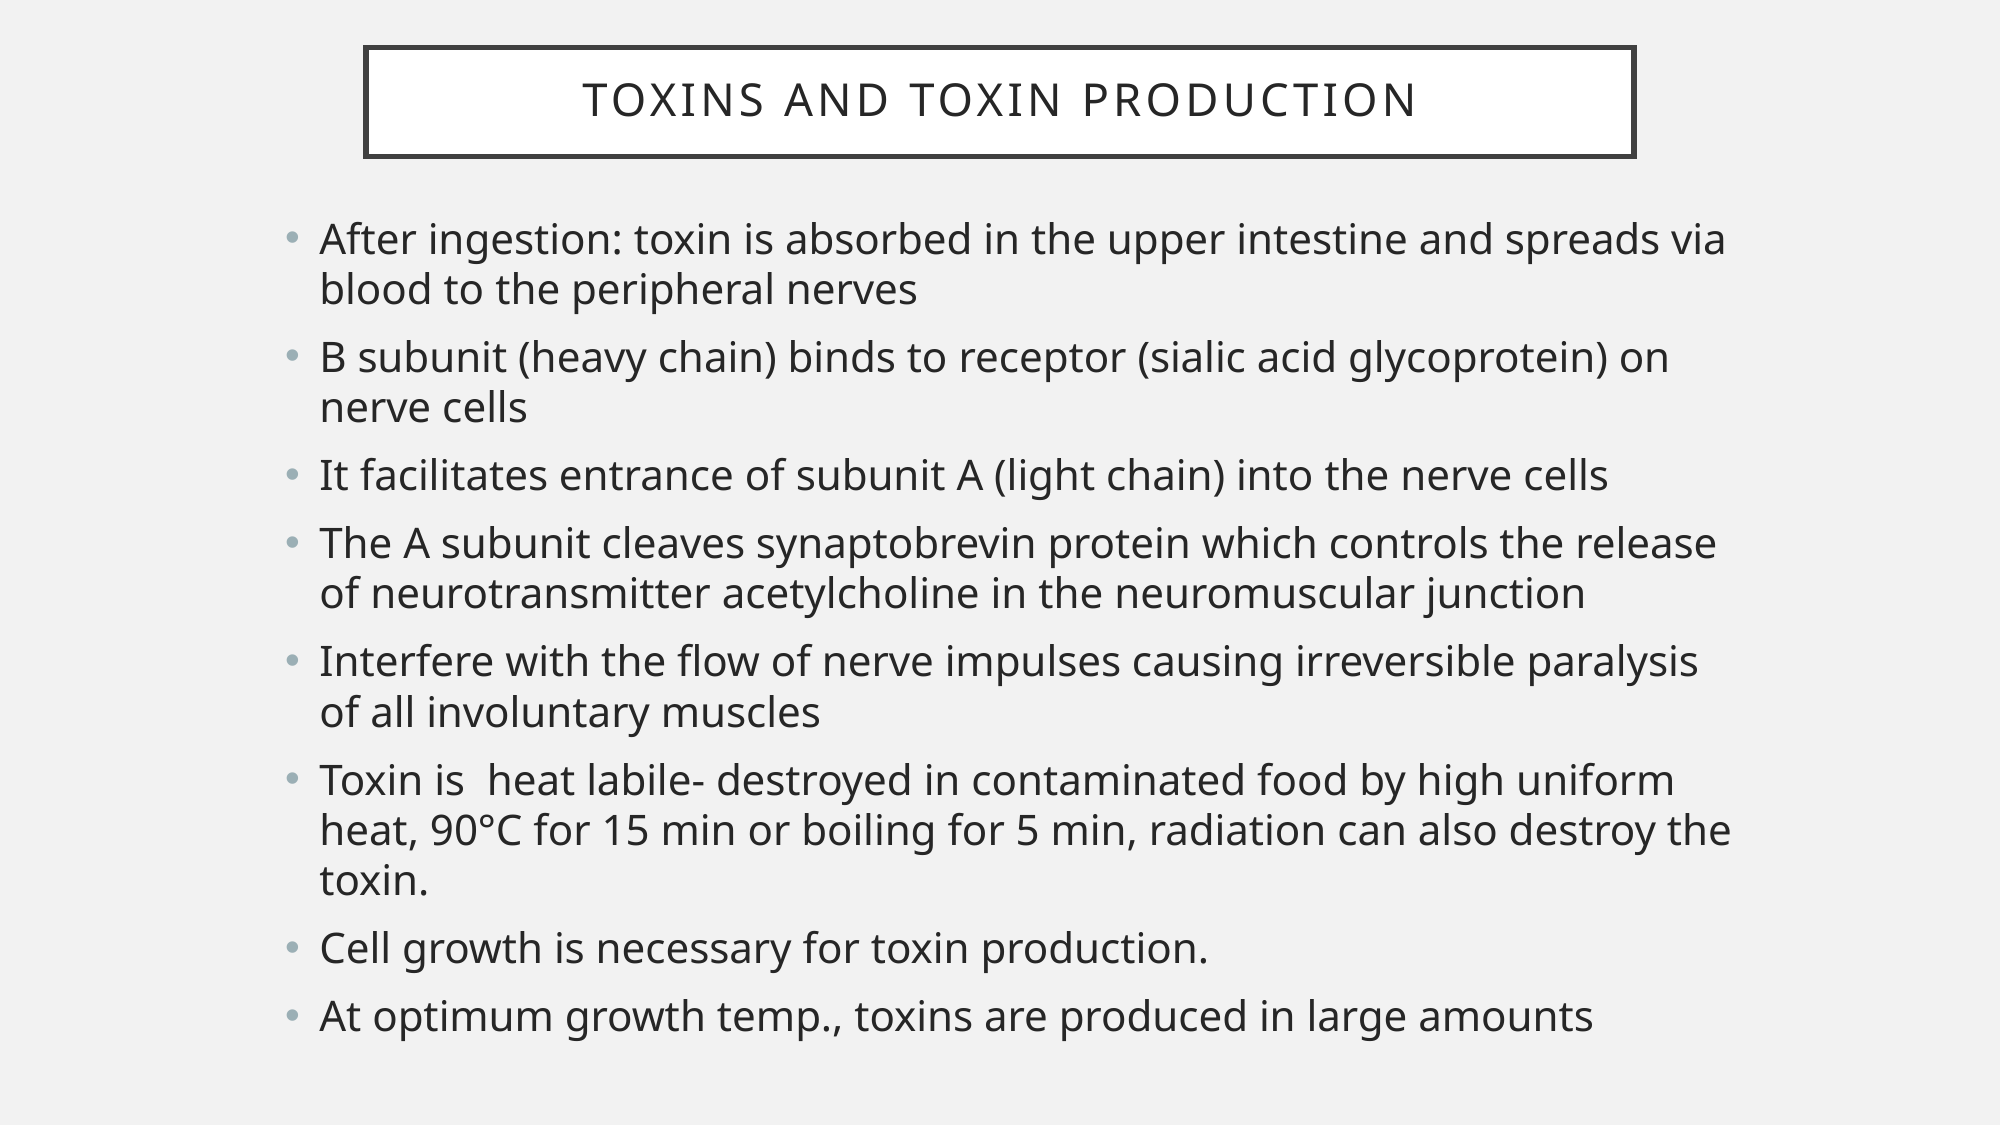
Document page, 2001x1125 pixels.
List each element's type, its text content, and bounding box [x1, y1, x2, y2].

title Toxins and toxin production [363, 45, 1637, 159]
list After ingestion: toxin is absorbed in the upper intestine and spreads via blood to the peripheral nerves B subunit (heavy chain) binds to receptor (sialic acid glycoprotein) on nerve cells It facilitates entrance of subunit A (light chain) into the nerve cells The A subunit cleaves synaptobrevin protein which controls the release of neurotransmitter acetylcholine in the neuromuscular junction Interfere with the flow of nerve impulses causing irreversible paralysis of all involuntary muscles Toxin is heat labile- destroyed in contaminated food by high uniform heat, 90°C for 15 min or boiling for 5 min, radiation can also destroy the toxin. Cell growth is necessary for toxin production. At optimum growth temp., toxins are produced in large amounts [270, 204, 1763, 1052]
